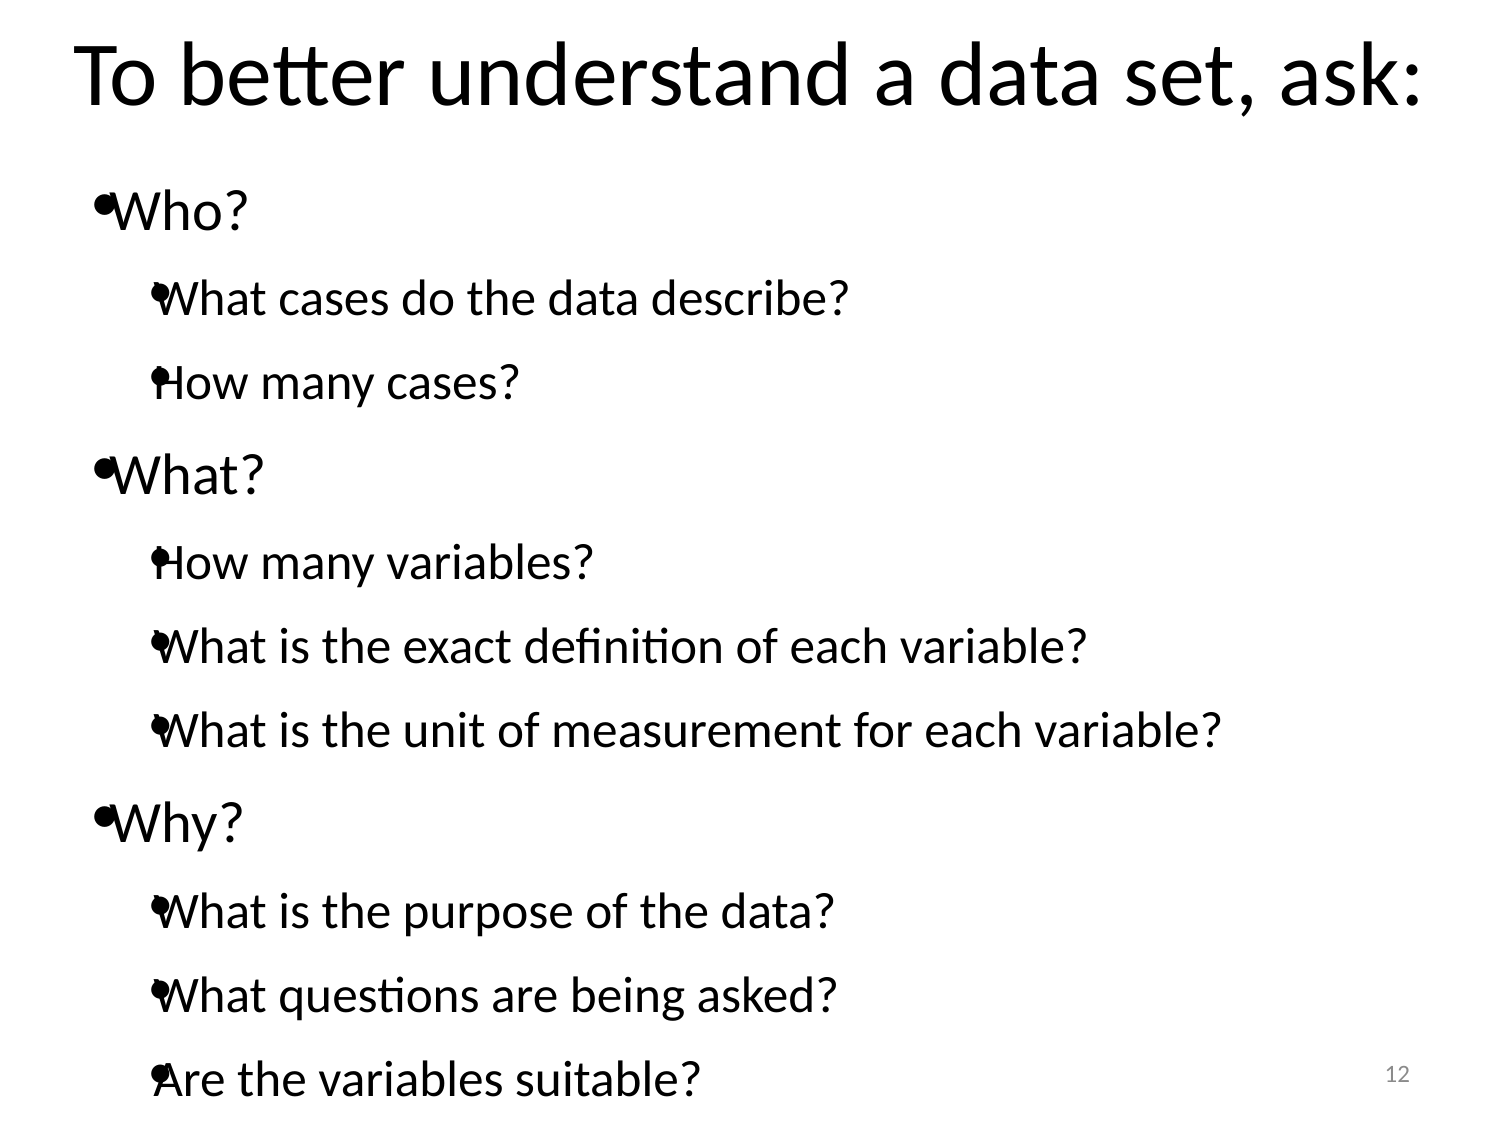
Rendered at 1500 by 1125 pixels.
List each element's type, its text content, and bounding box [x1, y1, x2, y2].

title To better understand a data set, ask: [0, 0, 1500, 138]
slide_number 12 [1074, 1042, 1425, 1103]
list Who? What cases do the data describe? How many cases? What? How many variables? What is the exact definition of each variable? What is the unit of measurement for each variable? Why? What is the purpose of the data? What questions are being asked? Are the variables suitable? [75, 149, 1425, 1125]
